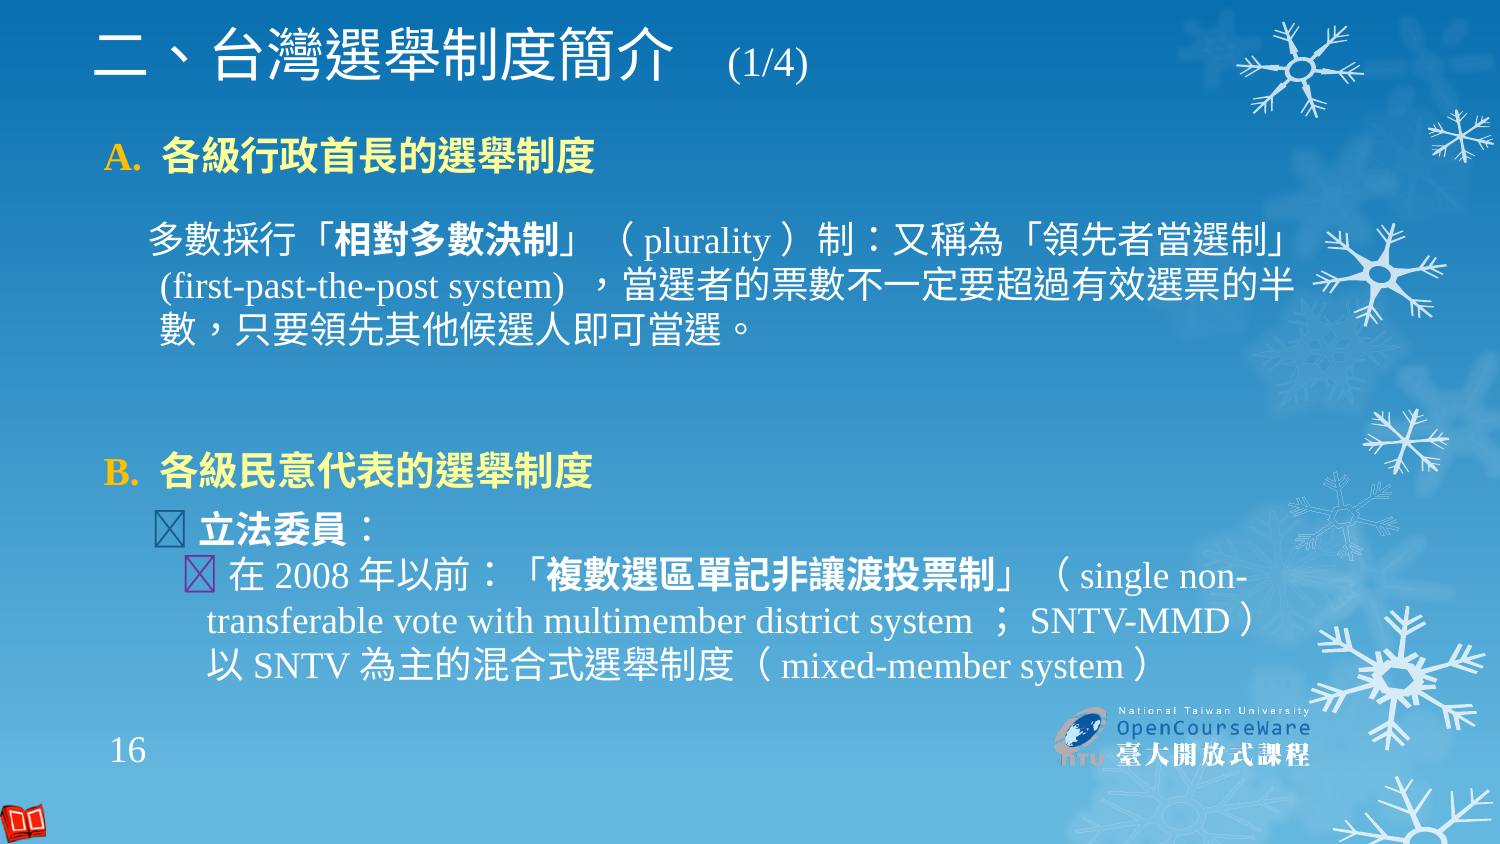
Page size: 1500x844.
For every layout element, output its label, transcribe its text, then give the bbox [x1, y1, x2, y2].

picture [1033, 693, 1330, 781]
text_box A. 各級行政首長的選舉制度 多數採行「相對多數決制」（plurality）制：又稱為「領先者當選制」(first-past-the-post system) ，當選者的票數不一定要超過有效選票的半數，只要領先其他候選人即可當選。 B. 各級民意代表的選舉制度 立法委員： 在2008年以前：「複數選區單記非讓渡投票制」（single non-transferable vote with multimember district system；SNTV-MMD）以SNTV為主的混合式選舉制度（mixed-member system） [88, 102, 1329, 715]
slide_number 16 [94, 732, 194, 777]
picture [0, 803, 46, 843]
text_box 二、台灣選舉制度簡介 (1/4) [76, 0, 1400, 111]
